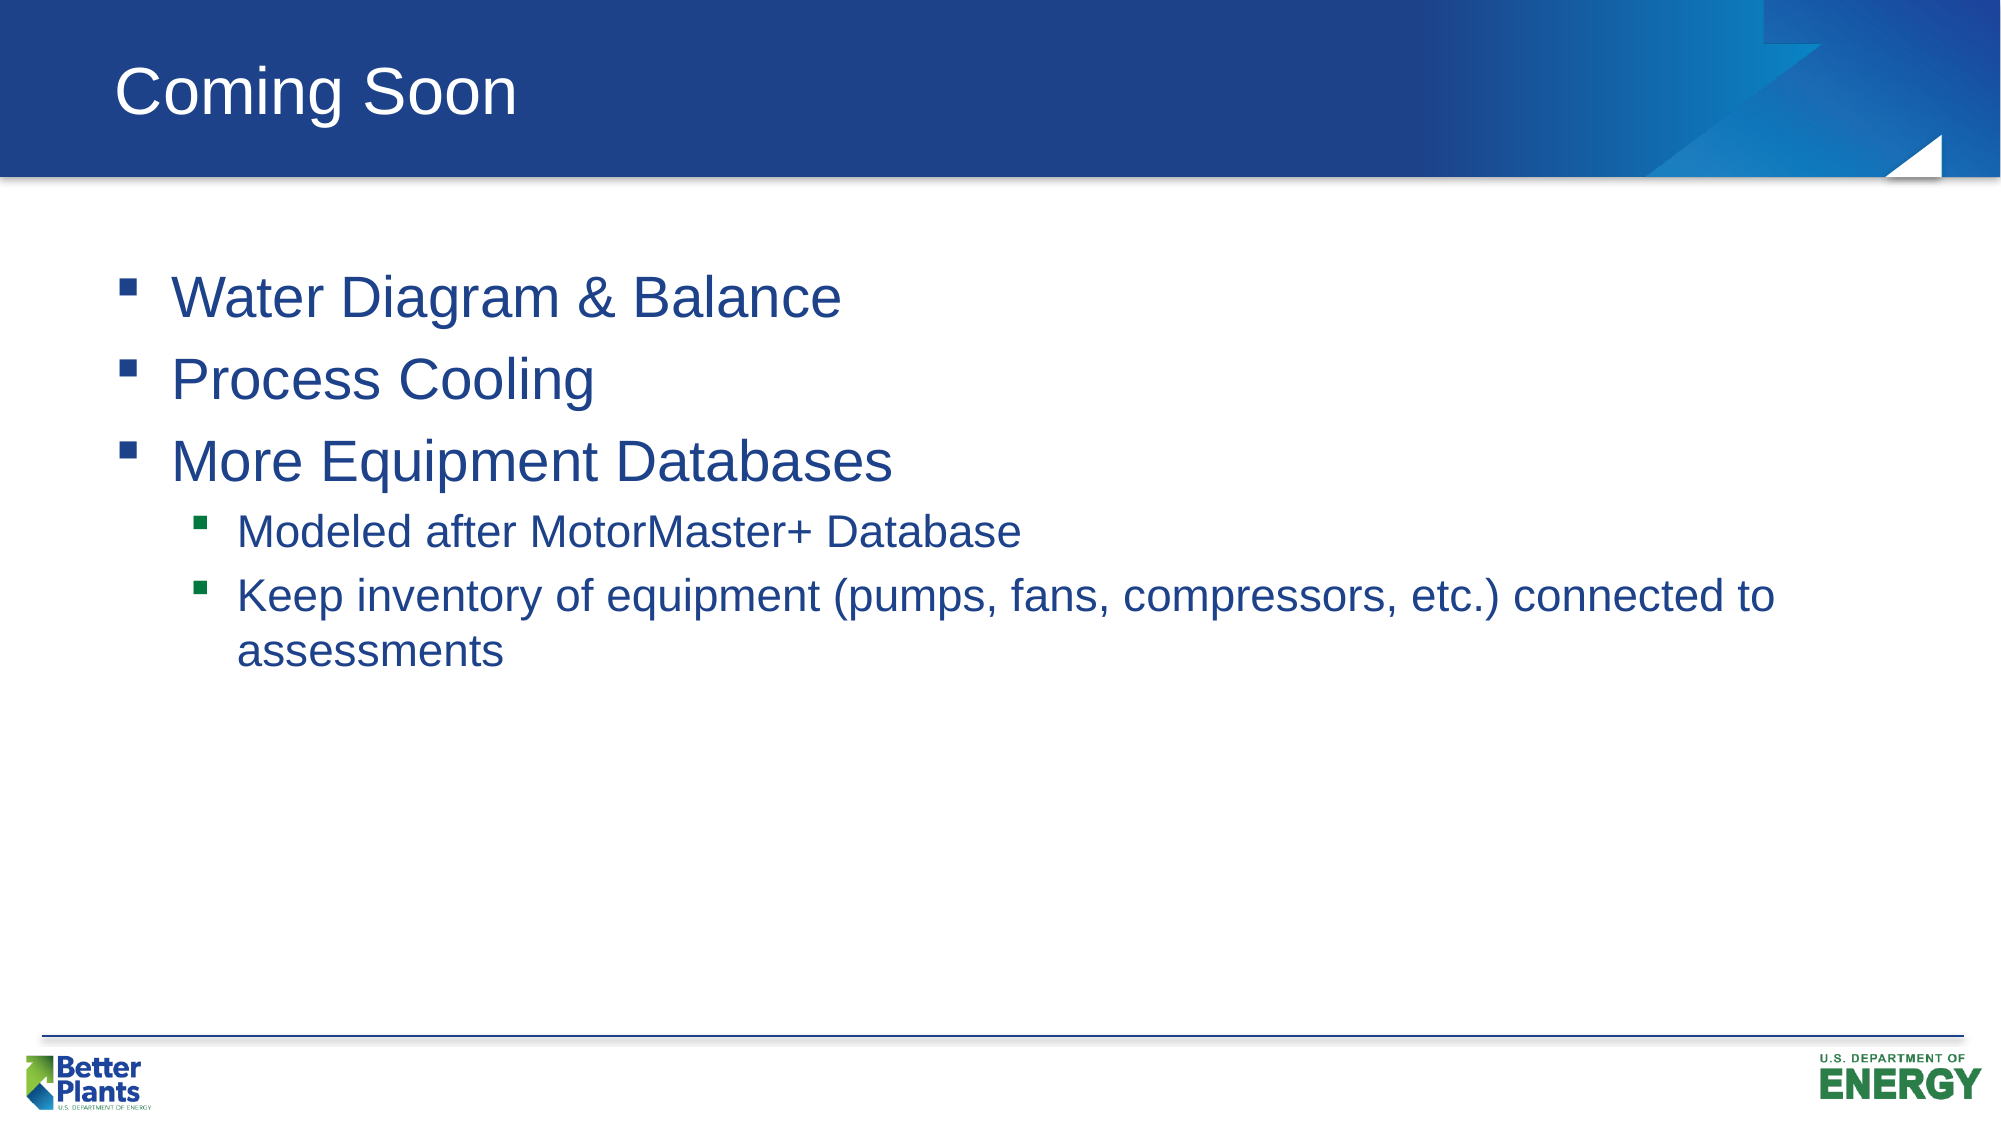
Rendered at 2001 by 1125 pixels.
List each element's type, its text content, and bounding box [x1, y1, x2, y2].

title Coming Soon [99, 0, 1763, 177]
picture [1818, 1048, 1982, 1105]
list Water Diagram & Balance Process Cooling More Equipment Databases Modeled after MotorMaster+ Database Keep inventory of equipment (pumps, fans, compressors, etc.) connected to assessments [99, 252, 1900, 995]
picture [6, 1042, 151, 1123]
picture [1625, 0, 2001, 210]
